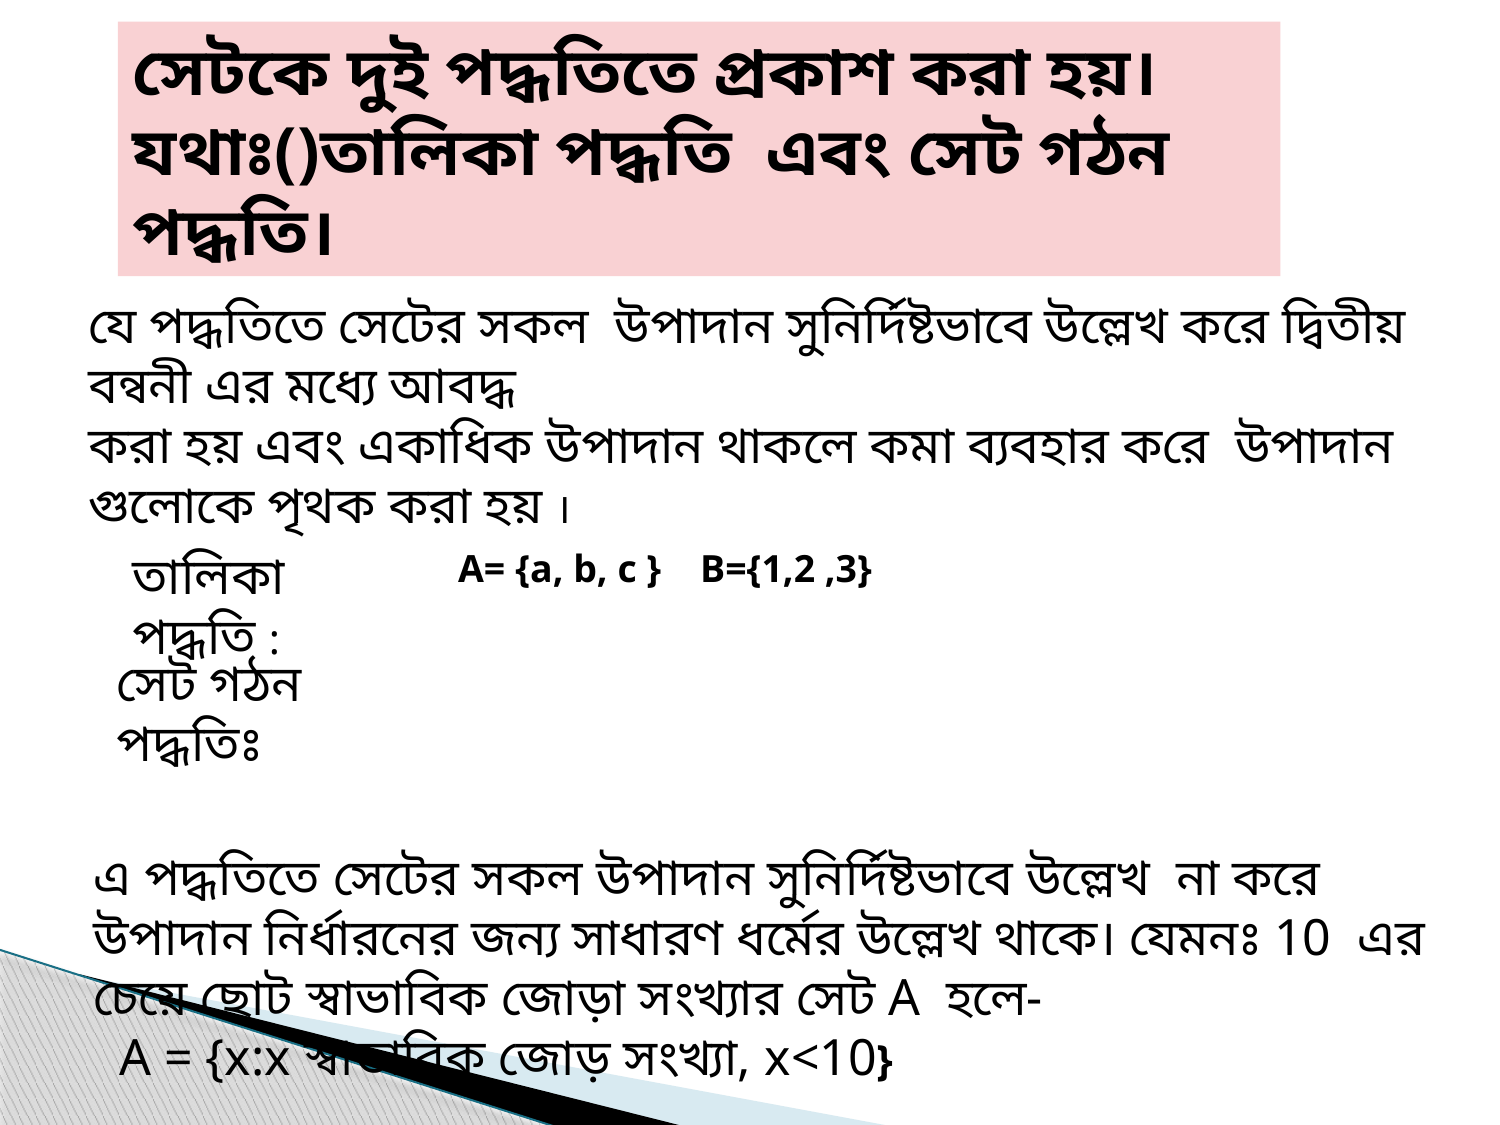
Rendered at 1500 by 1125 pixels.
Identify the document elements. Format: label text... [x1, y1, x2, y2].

text_box সেট গঠন পদ্ধতিঃ [102, 643, 422, 779]
text_box এ পদ্ধতিতে সেটের সকল উপাদান সুনির্দিষ্টভাবে উল্লেখ না করে উপাদান নির্ধারনের জন্য সাধারণ ধর্মের উল্লেখ থাকে। যেমনঃ 10 এর চেয়ে ছোট স্বাভাবিক জোড়া সংখ্যার সেট A হলে- A = {x:x স্বাভাবিক জোড় সংখ্যা, x<10} [78, 837, 1500, 1125]
text_box যে পদ্ধতিতে সেটের সকল উপাদান সুনির্দিষ্টভাবে উল্লেখ করে দ্বিতীয় বন্বনী এর মধ্যে আবদ্ধ করা হয় এবং একাধিক উপাদান থাকলে কমা ব্যবহার করে উপাদান গুলোকে পৃথক করা হয় । [73, 286, 1427, 541]
text_box তালিকা পদ্ধতি : [117, 541, 422, 643]
text_box A= {a, b, c } B={1,2 ,3} [443, 541, 1156, 598]
text_box সেটকে দুই পদ্ধতিতে প্রকাশ করা হয়। যথাঃ()তালিকা পদ্ধতি এবং সেট গঠন পদ্ধতি। [117, 21, 1281, 277]
